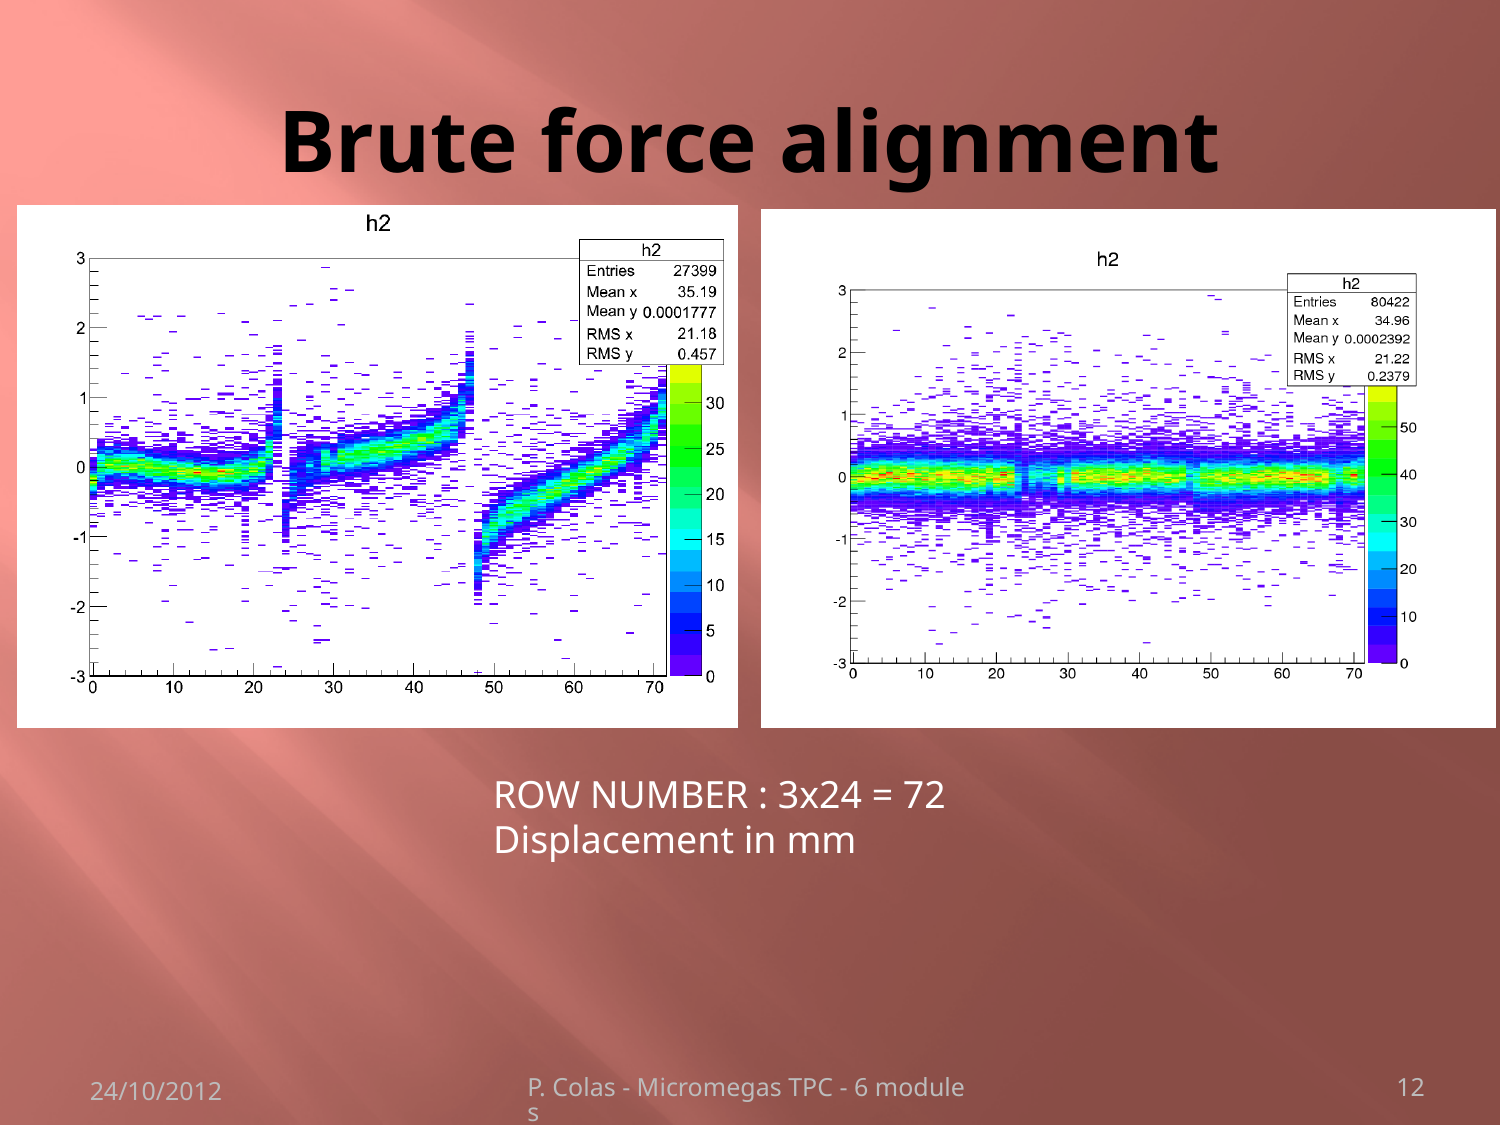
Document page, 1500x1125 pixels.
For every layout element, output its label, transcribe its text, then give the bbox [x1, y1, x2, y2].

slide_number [75, 1052, 425, 1113]
text_box ROW NUMBER : 3x24 = 72 Displacement in mm [478, 764, 987, 868]
slide_number 12 [1299, 1052, 1425, 1113]
title Brute force alignment [75, 45, 1425, 217]
picture [17, 205, 739, 729]
picture [761, 209, 1497, 729]
footer P. Colas - Micromegas TPC - 6 modules [512, 1052, 988, 1113]
